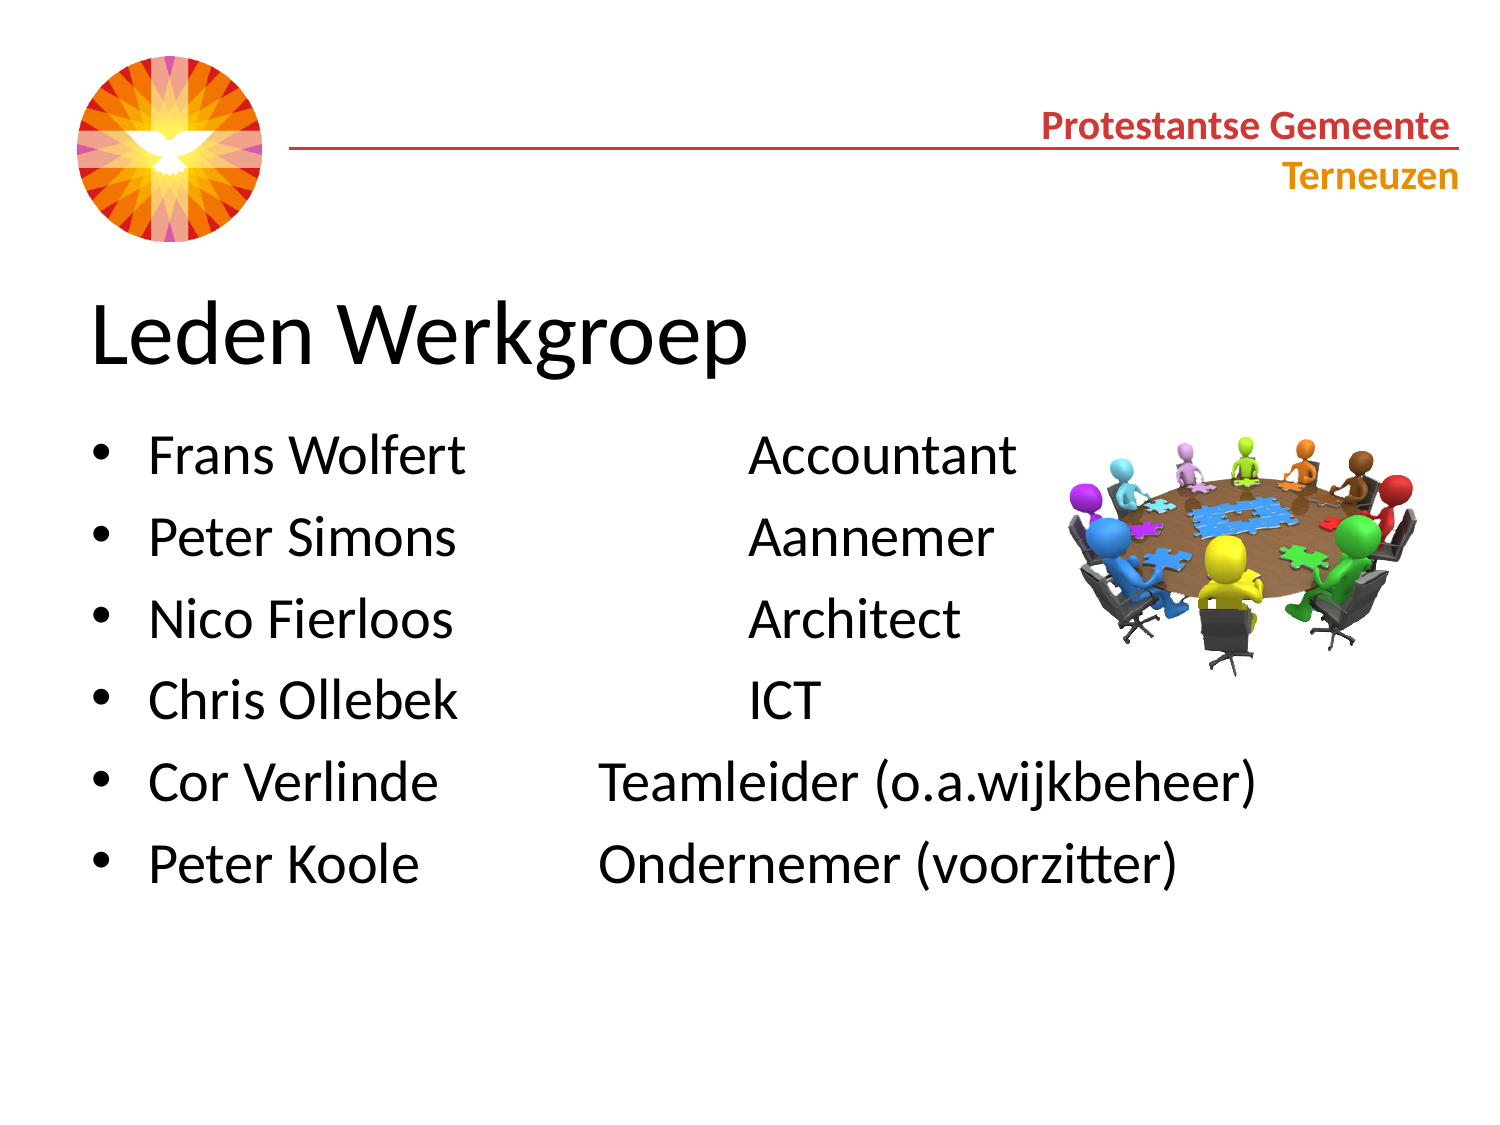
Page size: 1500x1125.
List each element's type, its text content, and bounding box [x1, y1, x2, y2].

picture [1056, 408, 1427, 687]
picture [76, 233, 262, 242]
list Frans Wolfert Accountant Peter Simons Aannemer Nico Fierloos Architect Chris Ollebek ICT Cor Verlinde Teamleider (o.a.wijkbeheer) Peter Koole Ondernemer (voorzitter) [76, 408, 1428, 1125]
title Leden Werkgroep [75, 45, 1425, 233]
